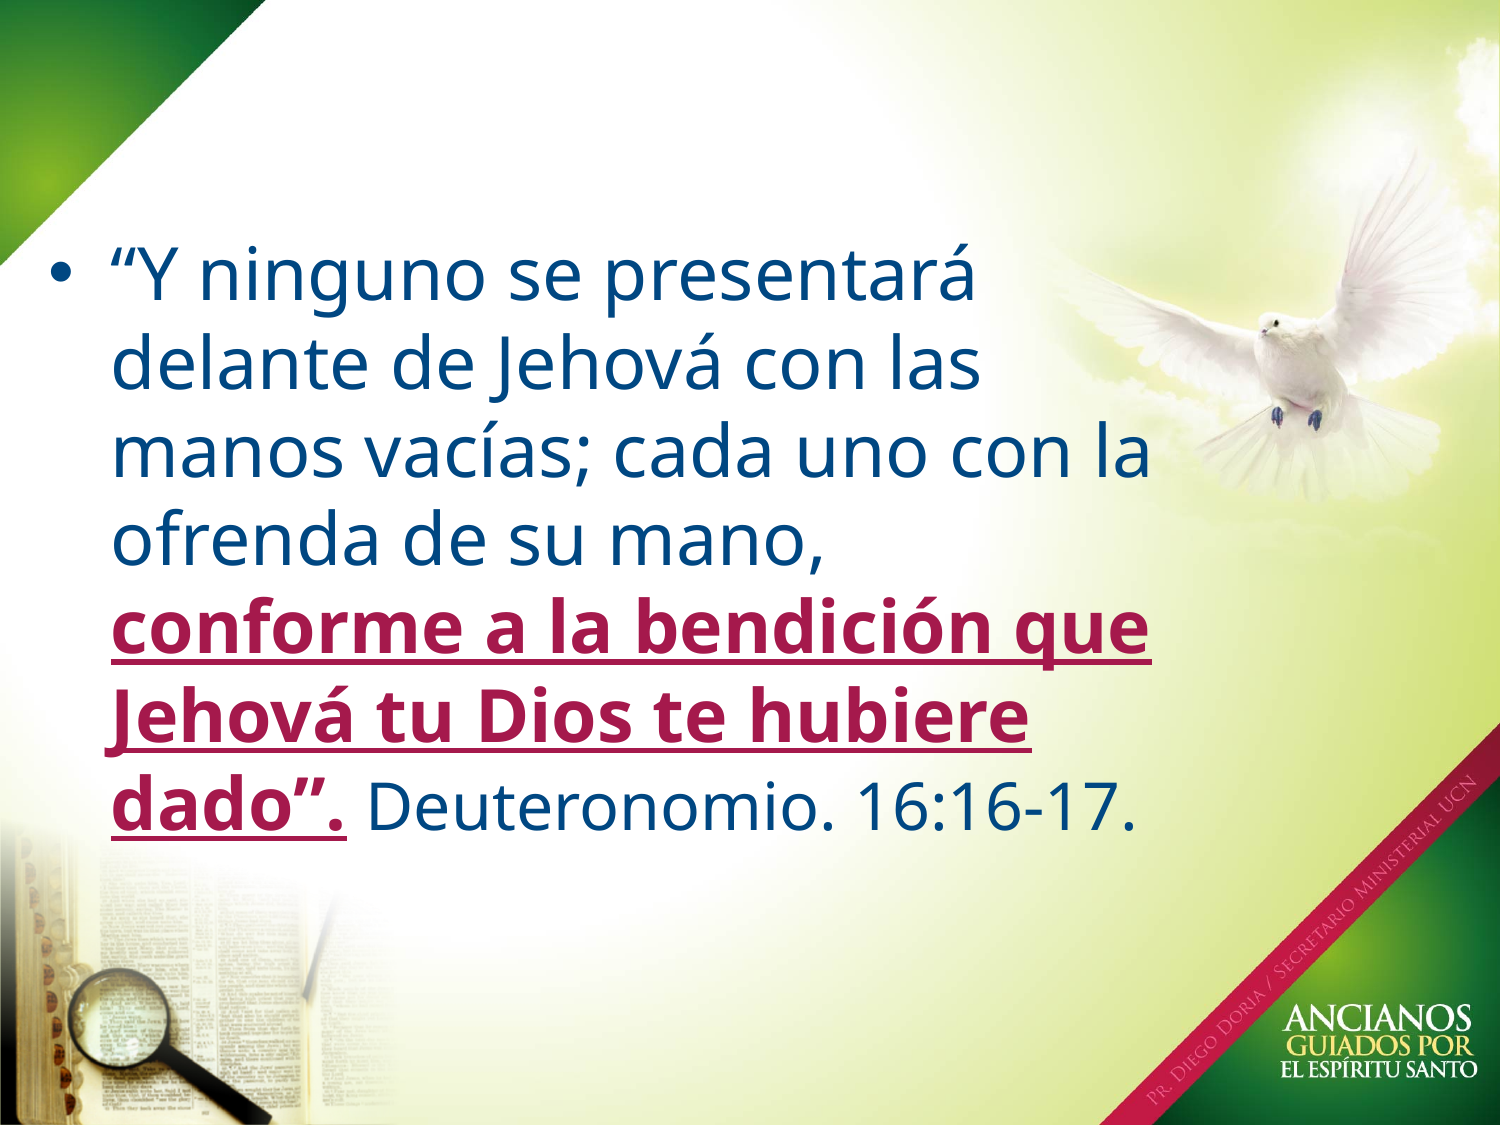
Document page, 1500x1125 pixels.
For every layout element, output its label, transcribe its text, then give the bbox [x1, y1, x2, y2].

list “Y ninguno se presentará delante de Jehová con las manos vacías; cada uno con la ofrenda de su mano, conforme a la bendición que Jehová tu Dios te hubiere dado”. Deuteronomio. 16:16-17. [40, 219, 1200, 859]
picture [0, 0, 1500, 1125]
